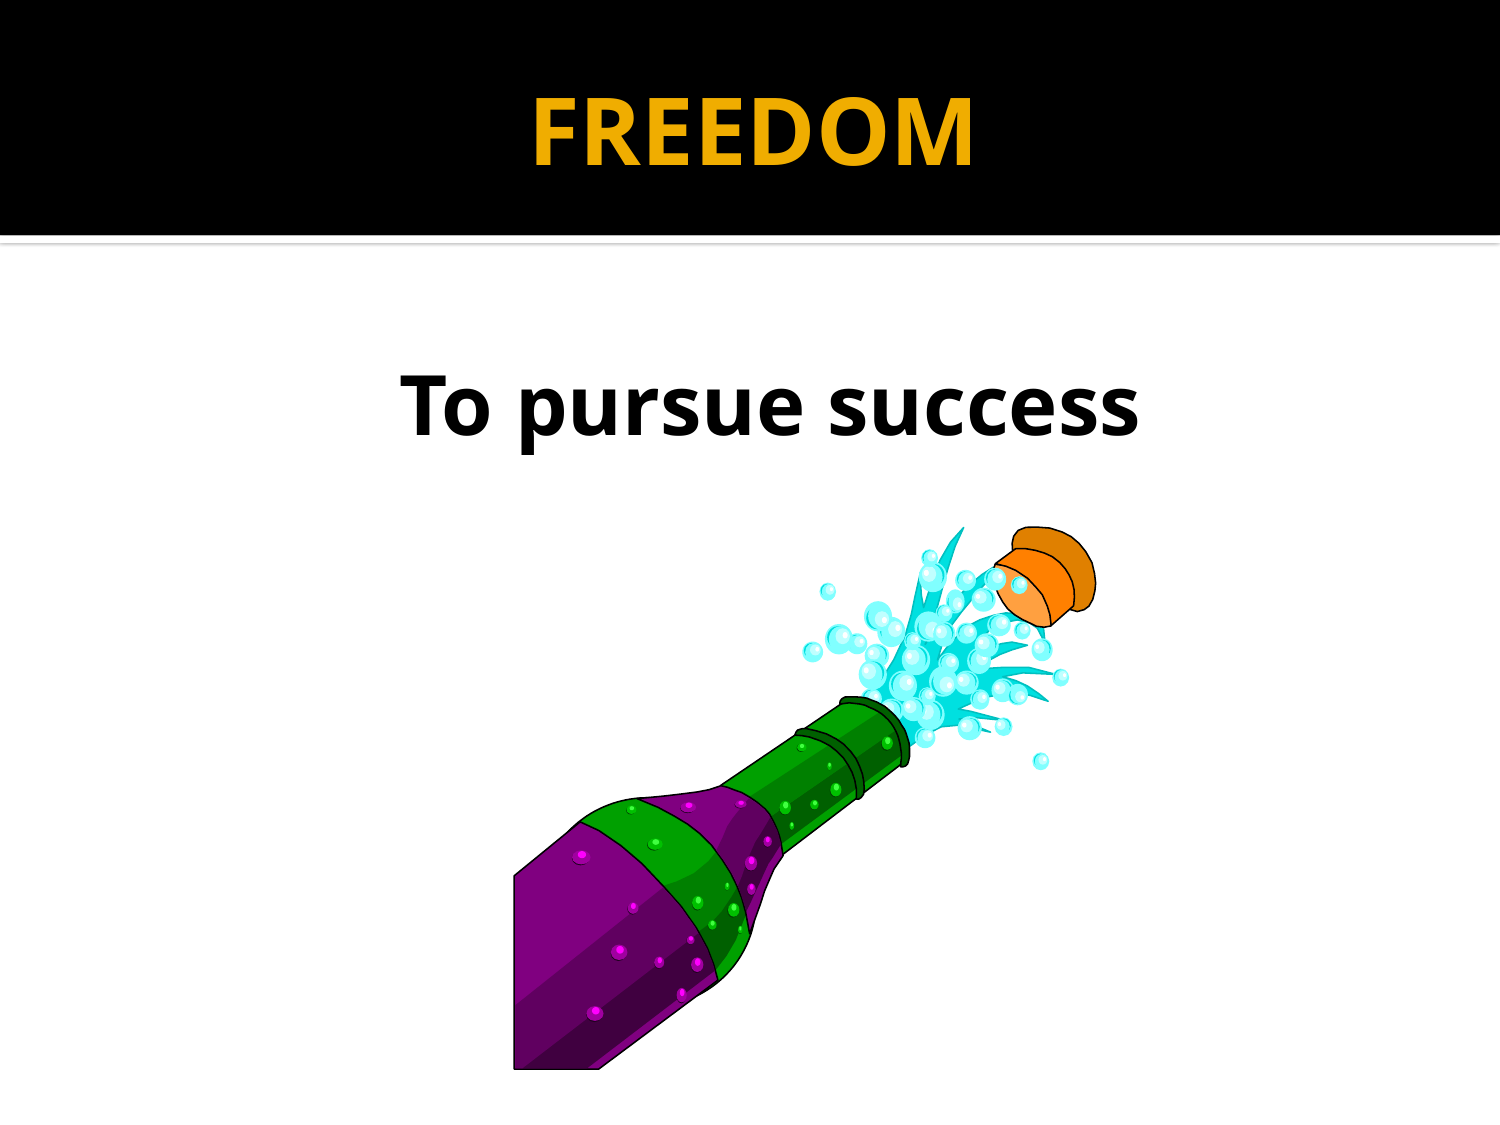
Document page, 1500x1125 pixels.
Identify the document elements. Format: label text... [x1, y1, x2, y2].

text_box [512, 524, 1100, 1073]
list To pursue success [112, 337, 1388, 1013]
title FREEDOM [75, 25, 1425, 231]
